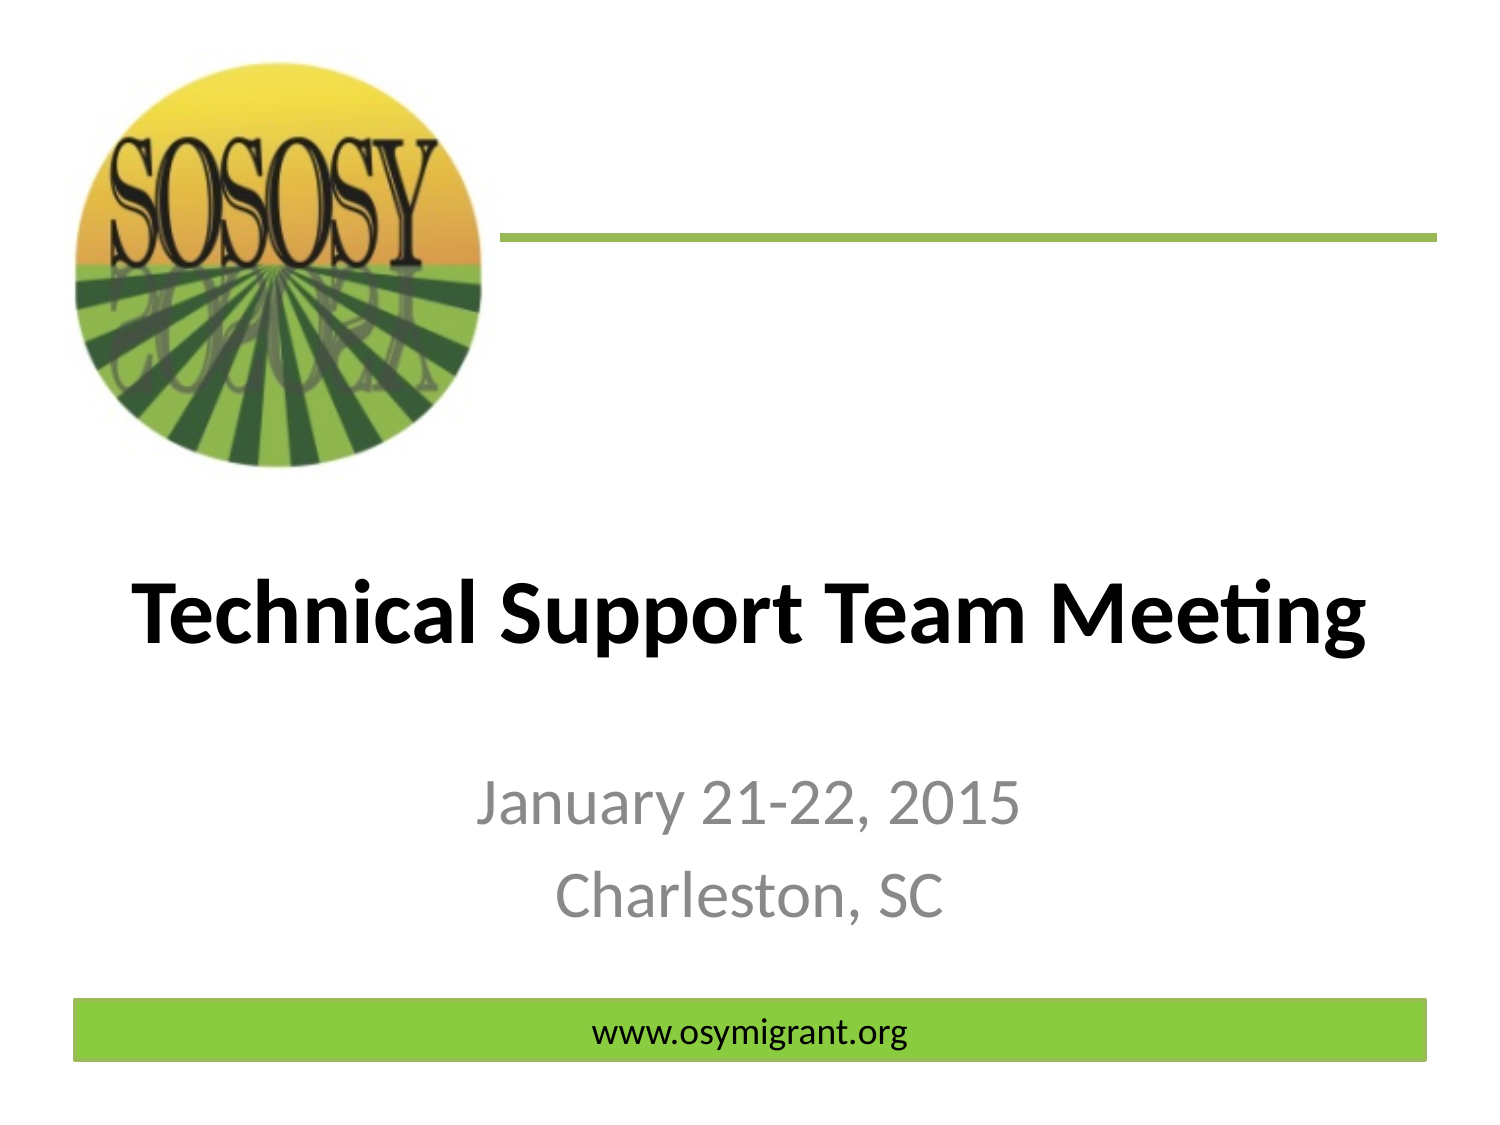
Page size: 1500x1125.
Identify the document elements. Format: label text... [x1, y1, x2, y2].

text_box www.osymigrant.org [73, 998, 1427, 1062]
picture [62, 49, 501, 481]
title Technical Support Team Meeting [112, 412, 1388, 692]
subtitle January 21-22, 2015 Charleston, SC [225, 750, 1275, 975]
